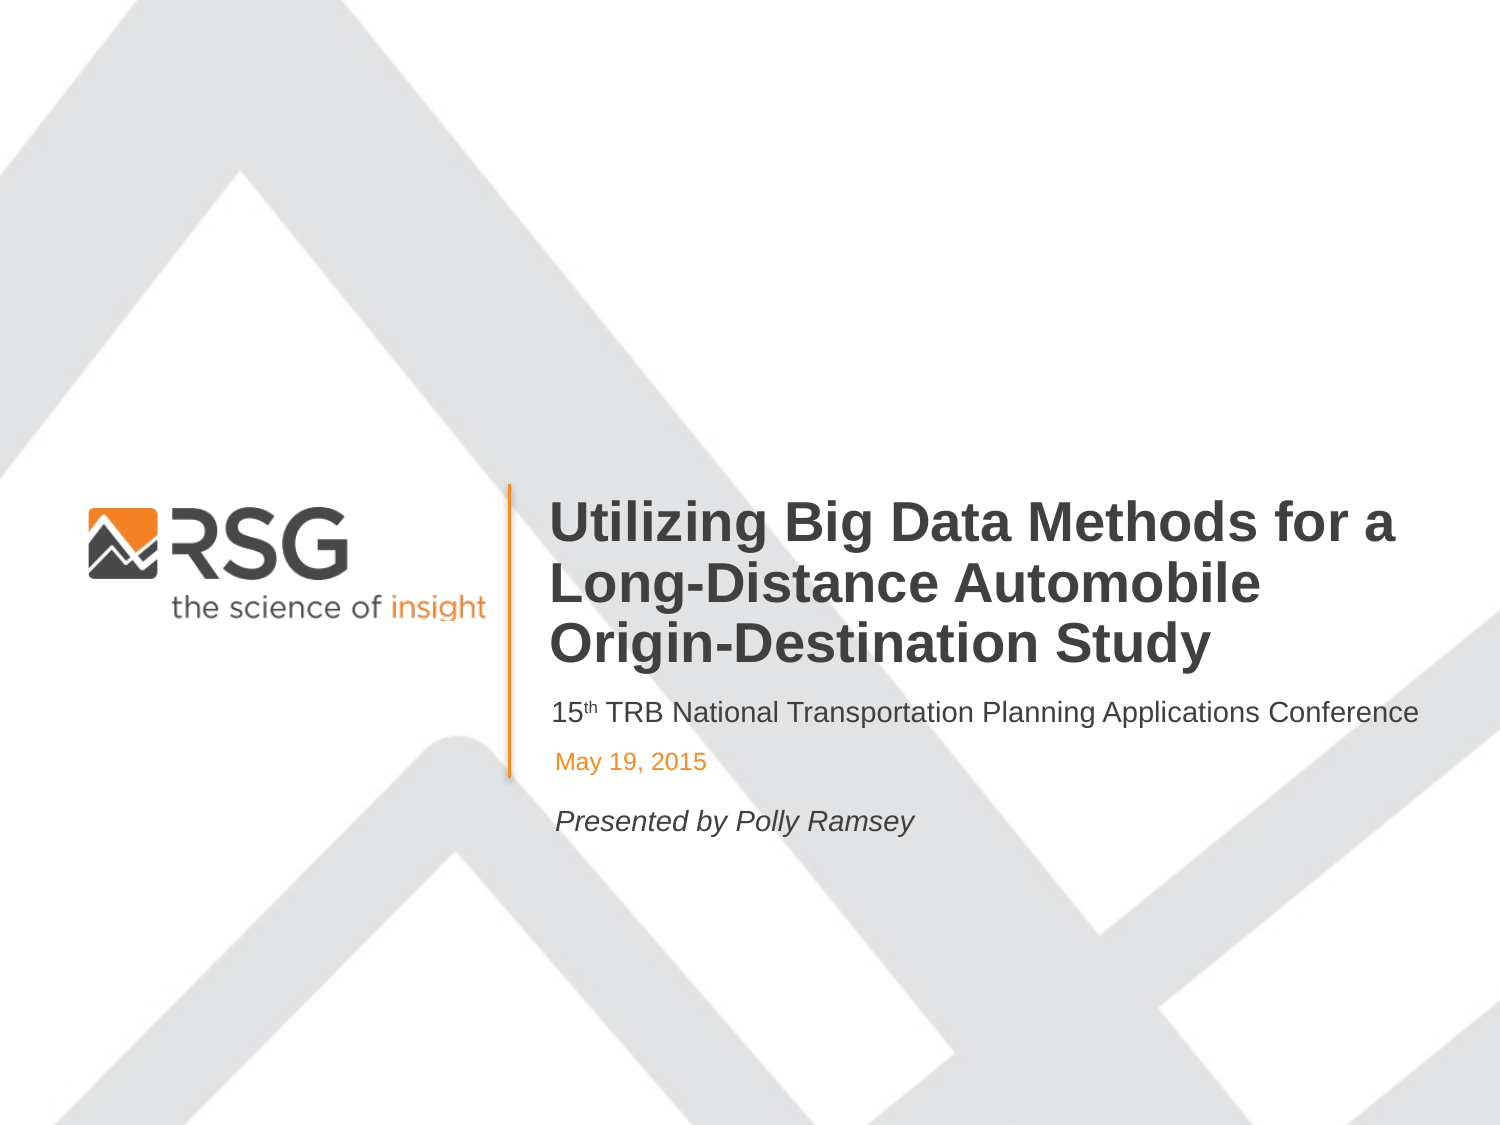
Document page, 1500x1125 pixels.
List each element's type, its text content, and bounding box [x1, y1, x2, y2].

picture [0, 0, 1500, 1125]
text_box 15th TRB National Transportation Planning Applications Conference [536, 686, 1441, 736]
list Presented by Polly Ramsey [539, 794, 1476, 837]
list Utilizing Big Data Methods for a Long-Distance Automobile Origin-Destination Study [534, 472, 1471, 683]
list May 19, 2015 [539, 737, 1476, 783]
